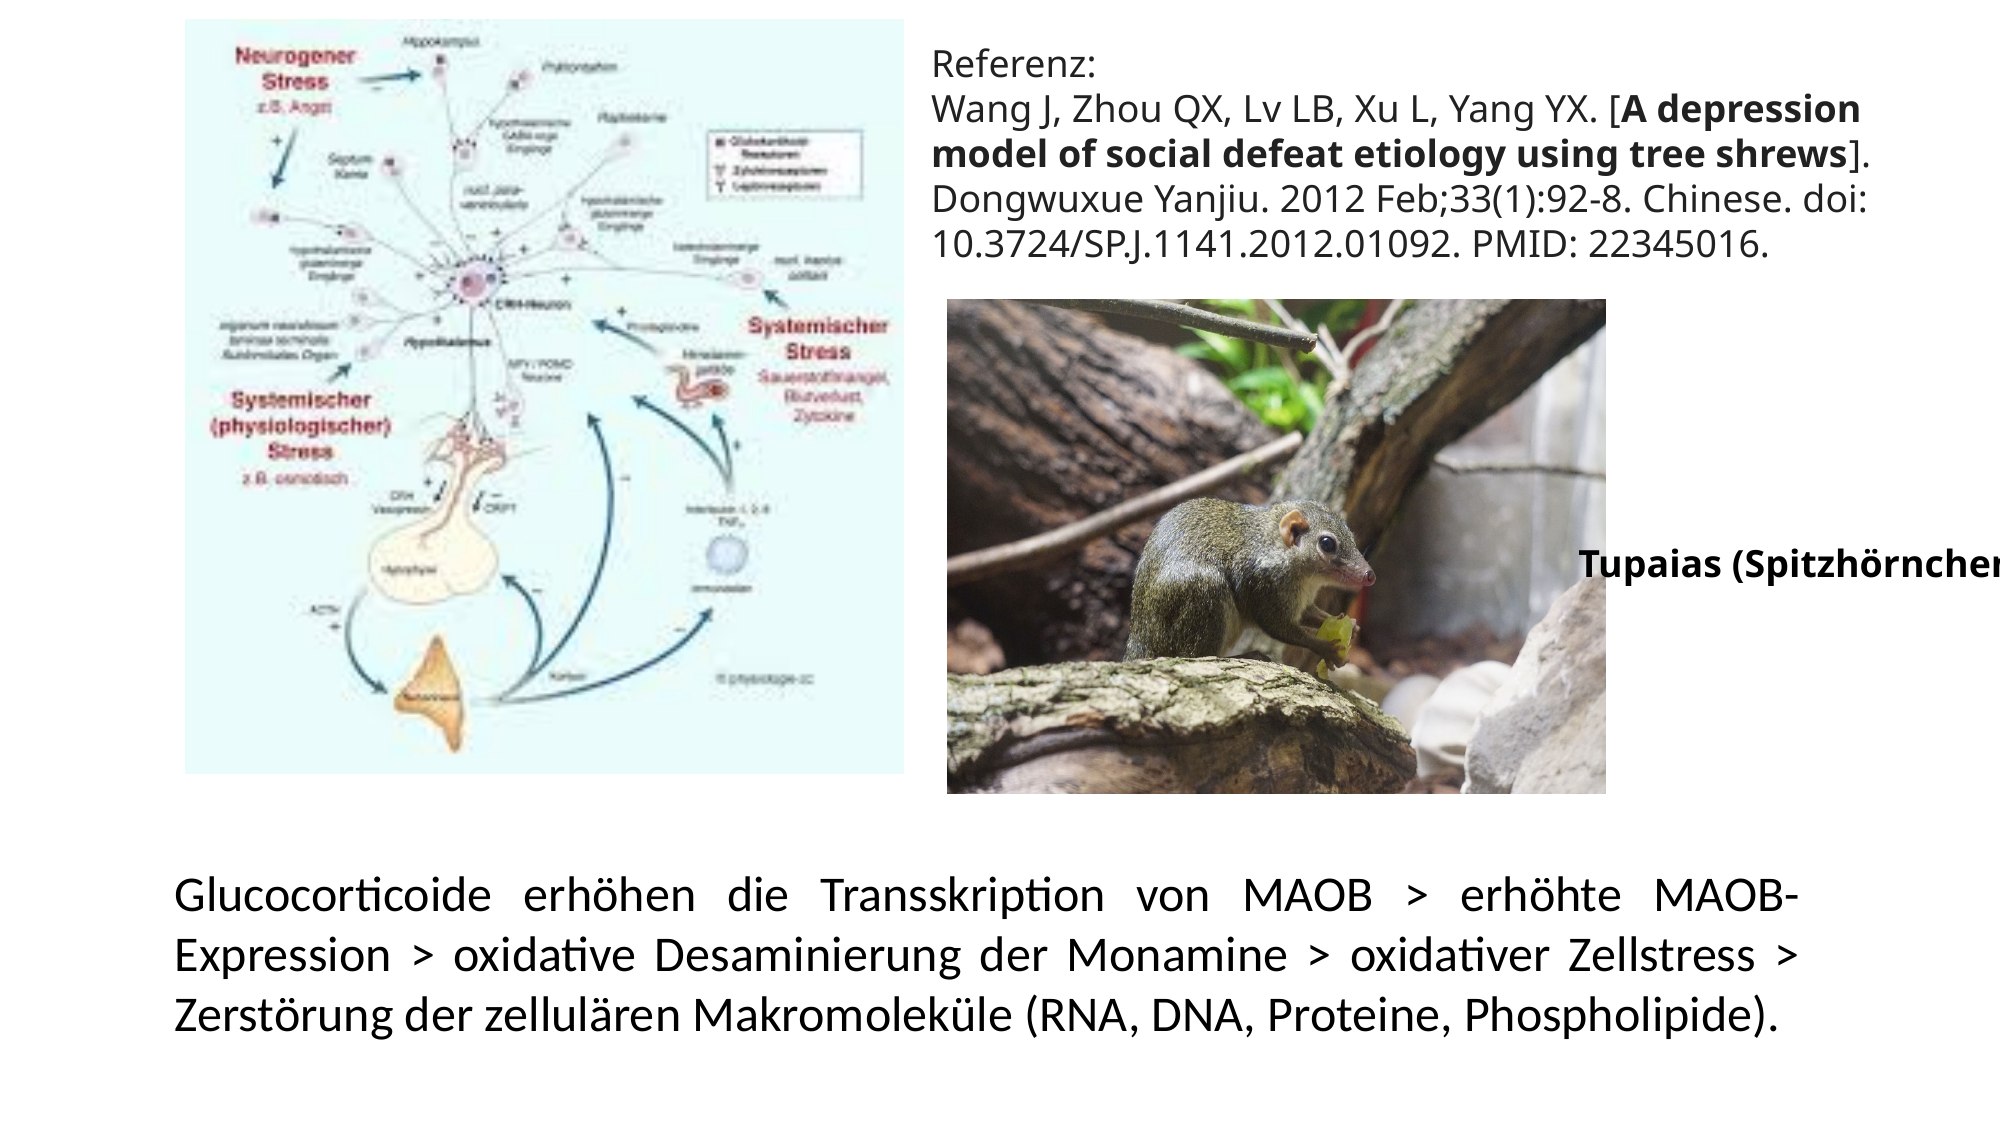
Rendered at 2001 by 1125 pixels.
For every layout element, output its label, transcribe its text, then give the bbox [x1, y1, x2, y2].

picture [185, 19, 904, 774]
text_box Tupaias (Spitzhörnchen) [1606, 532, 2000, 592]
text_box Referenz: Wang J, Zhou QX, Lv LB, Xu L, Yang YX. [A depression model of social defeat etiology using tree shrews]. Dongwuxue Yanjiu. 2012 Feb;33(1):92-8. Chinese. doi: 10.3724/SP.J.1141.2012.01092. PMID: 22345016. [916, 32, 1914, 273]
text_box Glucocorticoide erhöhen die Transskription von MAOB > erhöhte MAOB-Expression > oxidative Desaminierung der Monamine > oxidativer Zellstress > Zerstörung der zellulären Makromoleküle (RNA, DNA, Proteine, Phospholipide). [159, 853, 1816, 1049]
picture [947, 299, 1606, 794]
